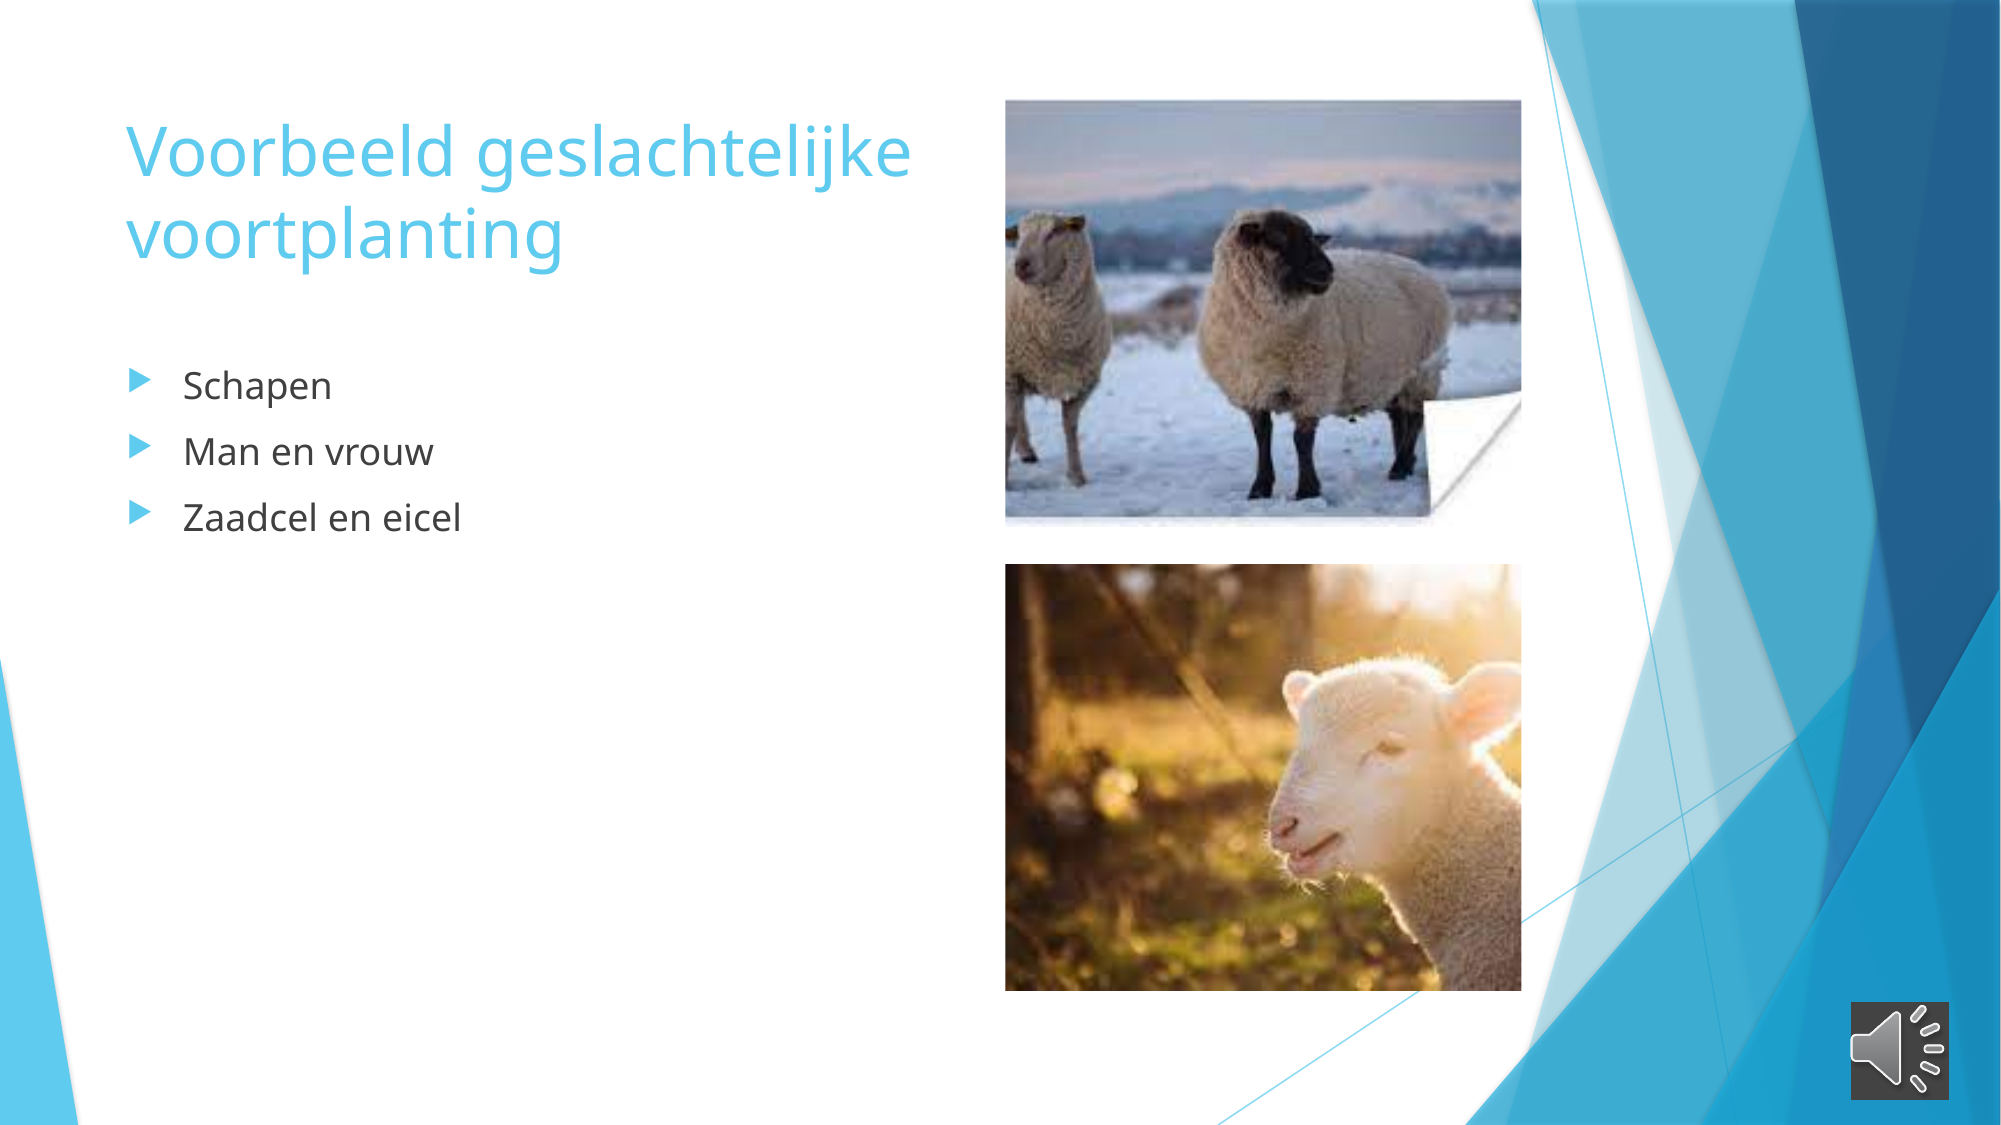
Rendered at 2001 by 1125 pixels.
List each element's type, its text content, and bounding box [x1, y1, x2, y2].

picture [1004, 99, 1522, 528]
list Schapen Man en vrouw Zaadcel en eicel [111, 354, 967, 992]
text_box [0, 657, 80, 1125]
picture [1004, 563, 1522, 992]
title Voorbeeld geslachtelijke voortplanting [111, 99, 968, 317]
picture [1849, 1000, 1951, 1102]
